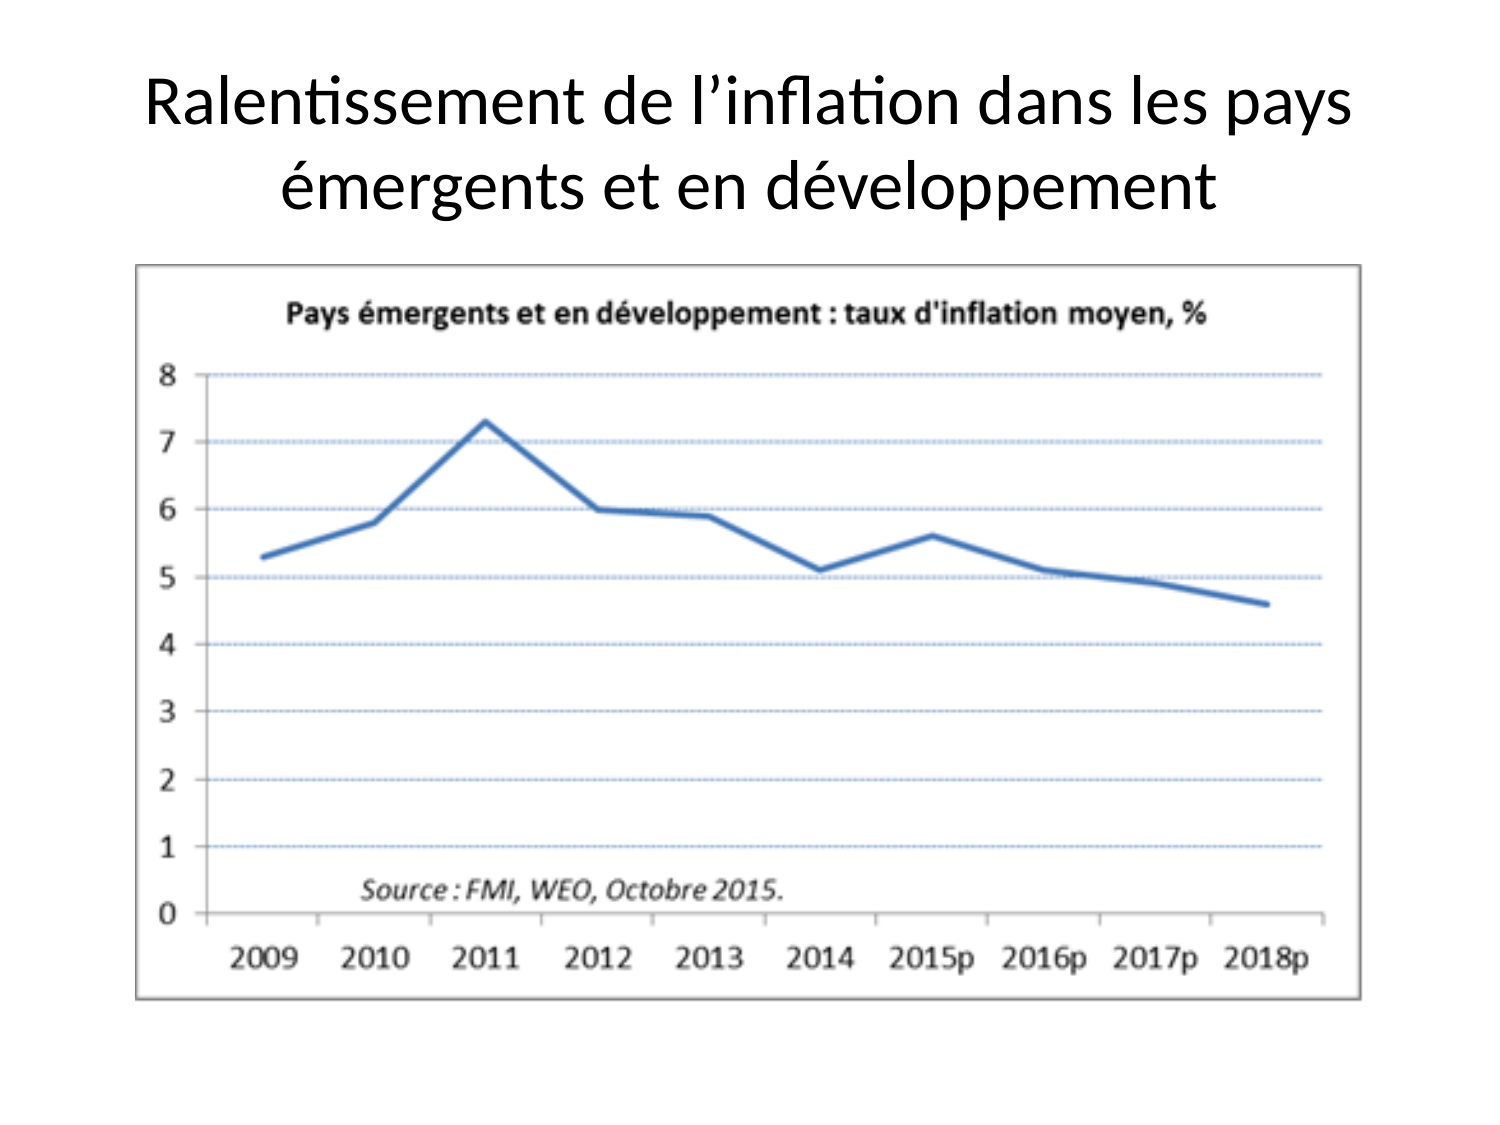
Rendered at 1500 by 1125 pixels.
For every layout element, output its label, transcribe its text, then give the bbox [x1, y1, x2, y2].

title Ralentissement de l’inflation dans les pays émergents et en développement [75, 45, 1425, 233]
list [135, 263, 1365, 1004]
